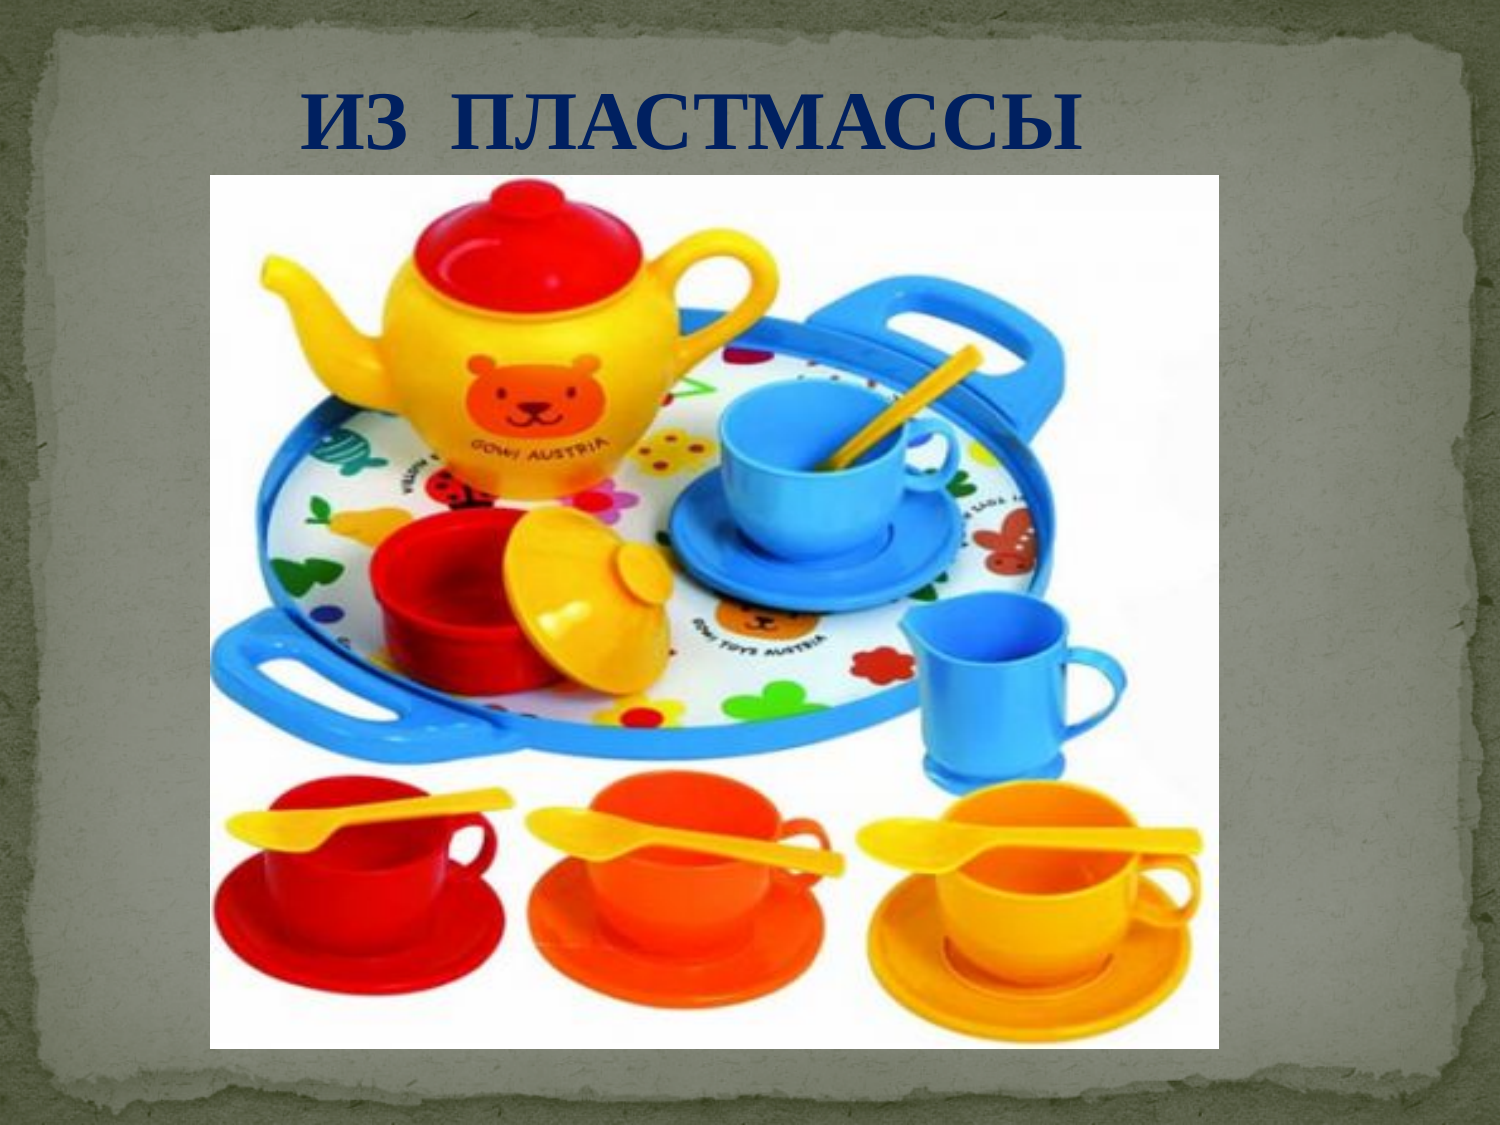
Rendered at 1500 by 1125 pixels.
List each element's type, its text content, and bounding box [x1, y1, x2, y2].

text_box ИЗ ПЛАСТМАССЫ [285, 58, 1100, 165]
picture [210, 175, 1219, 1049]
